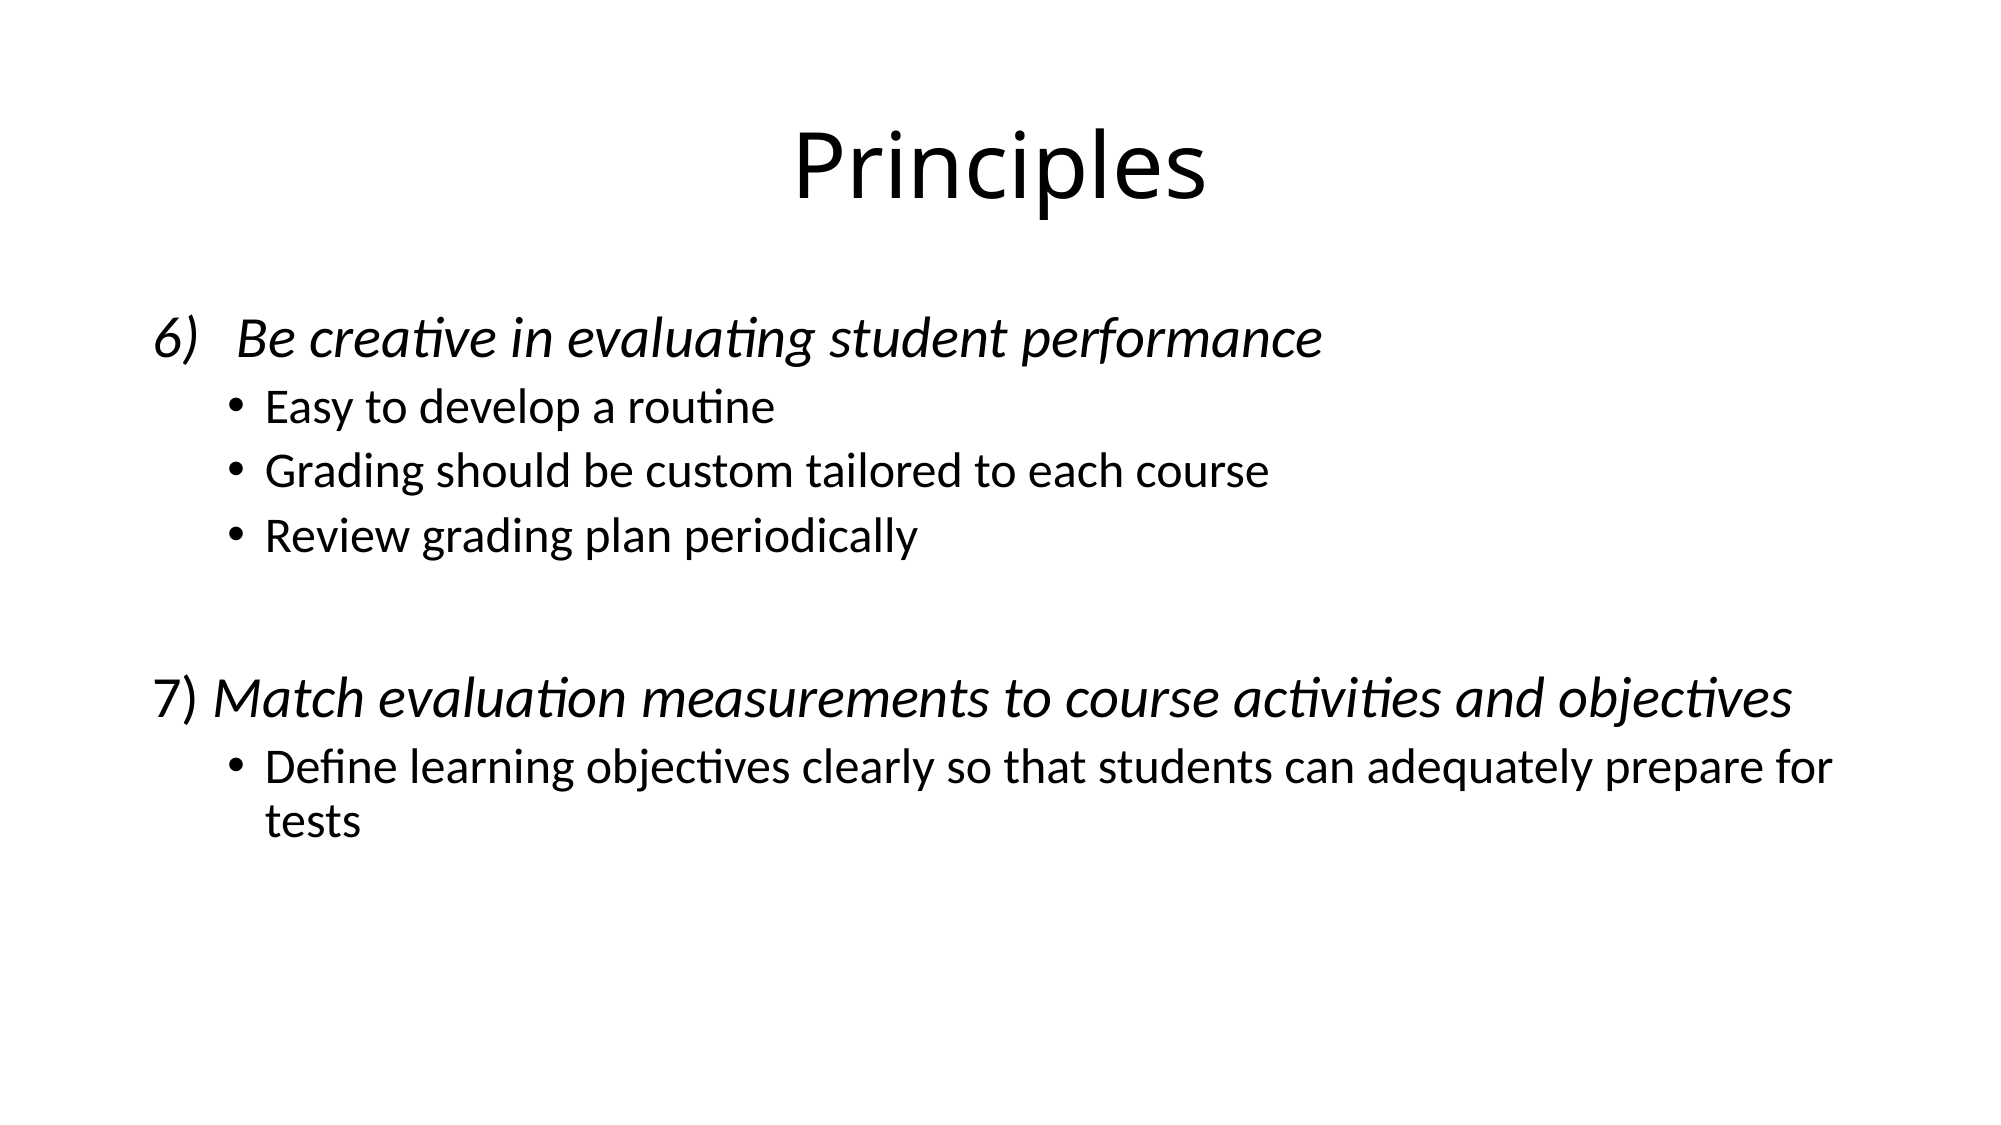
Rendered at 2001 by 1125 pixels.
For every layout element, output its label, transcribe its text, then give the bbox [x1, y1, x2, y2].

title Principles [137, 59, 1863, 278]
list Be creative in evaluating student performance Easy to develop a routine Grading should be custom tailored to each course Review grading plan periodically 7) Match evaluation measurements to course activities and objectives Define learning objectives clearly so that students can adequately prepare for tests [137, 299, 1863, 1014]
